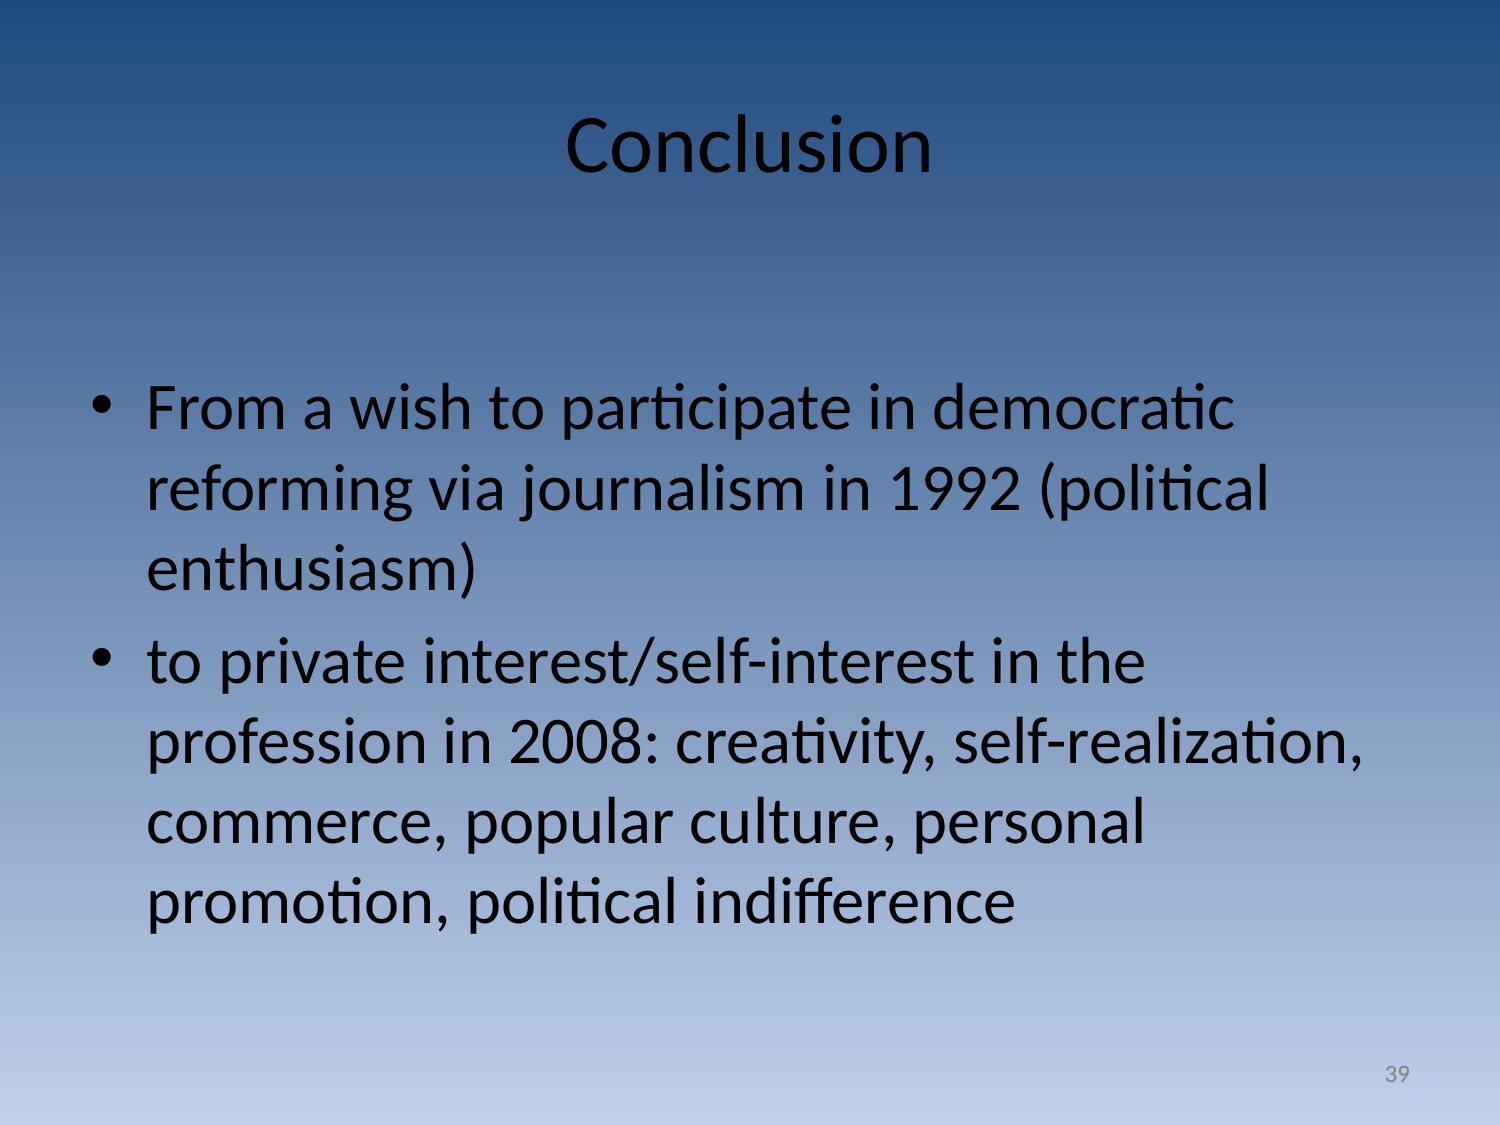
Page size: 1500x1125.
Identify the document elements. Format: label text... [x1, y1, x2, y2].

text_box 39 [1074, 1042, 1425, 1103]
list From a wish to participate in democratic reforming via journalism in 1992 (political enthusiasm) to private interest/self-interest in the profession in 2008: creativity, self-realization, commerce, popular culture, personal promotion, political indifference [74, 262, 1426, 1006]
title Conclusion [74, 44, 1426, 233]
